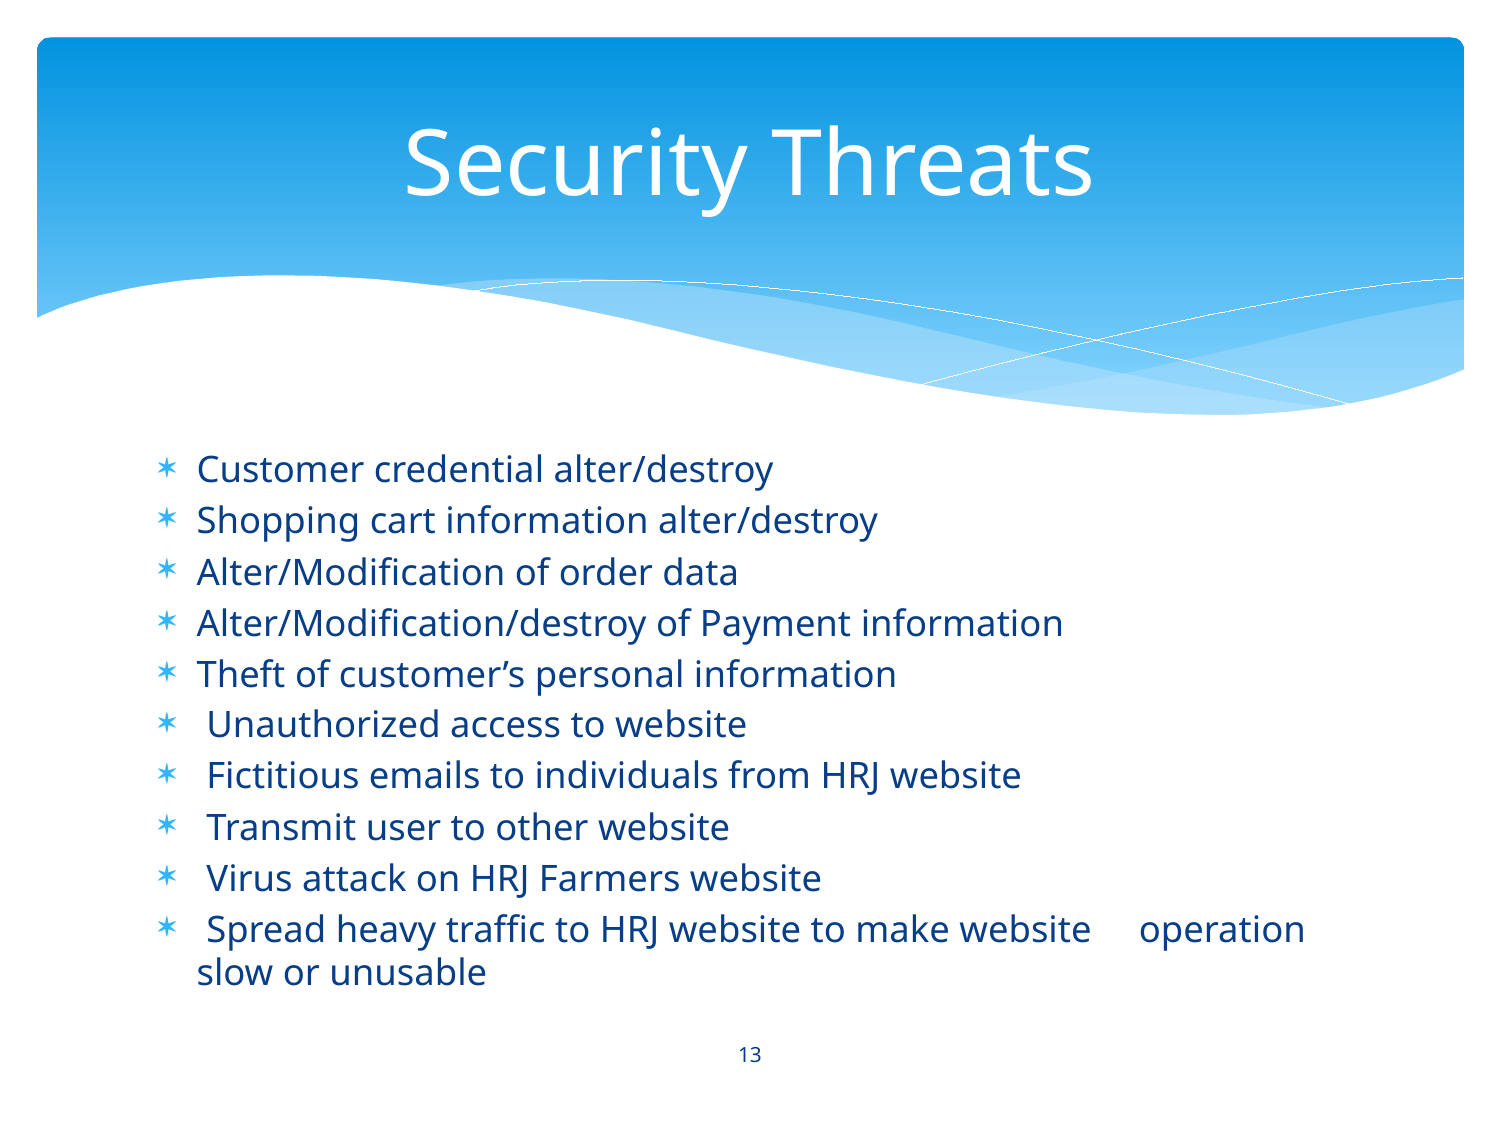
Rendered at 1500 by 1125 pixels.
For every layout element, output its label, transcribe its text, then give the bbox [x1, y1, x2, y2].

list Customer credential alter/destroy Shopping cart information alter/destroy Alter/Modification of order data Alter/Modification/destroy of Payment information Theft of customer’s personal information Unauthorized access to website Fictitious emails to individuals from HRJ website Transmit user to other website Virus attack on HRJ Farmers website Spread heavy traffic to HRJ website to make website operation slow or unusable [143, 438, 1359, 1005]
title Security Threats [75, 55, 1425, 261]
slide_number 13 [654, 1025, 846, 1086]
